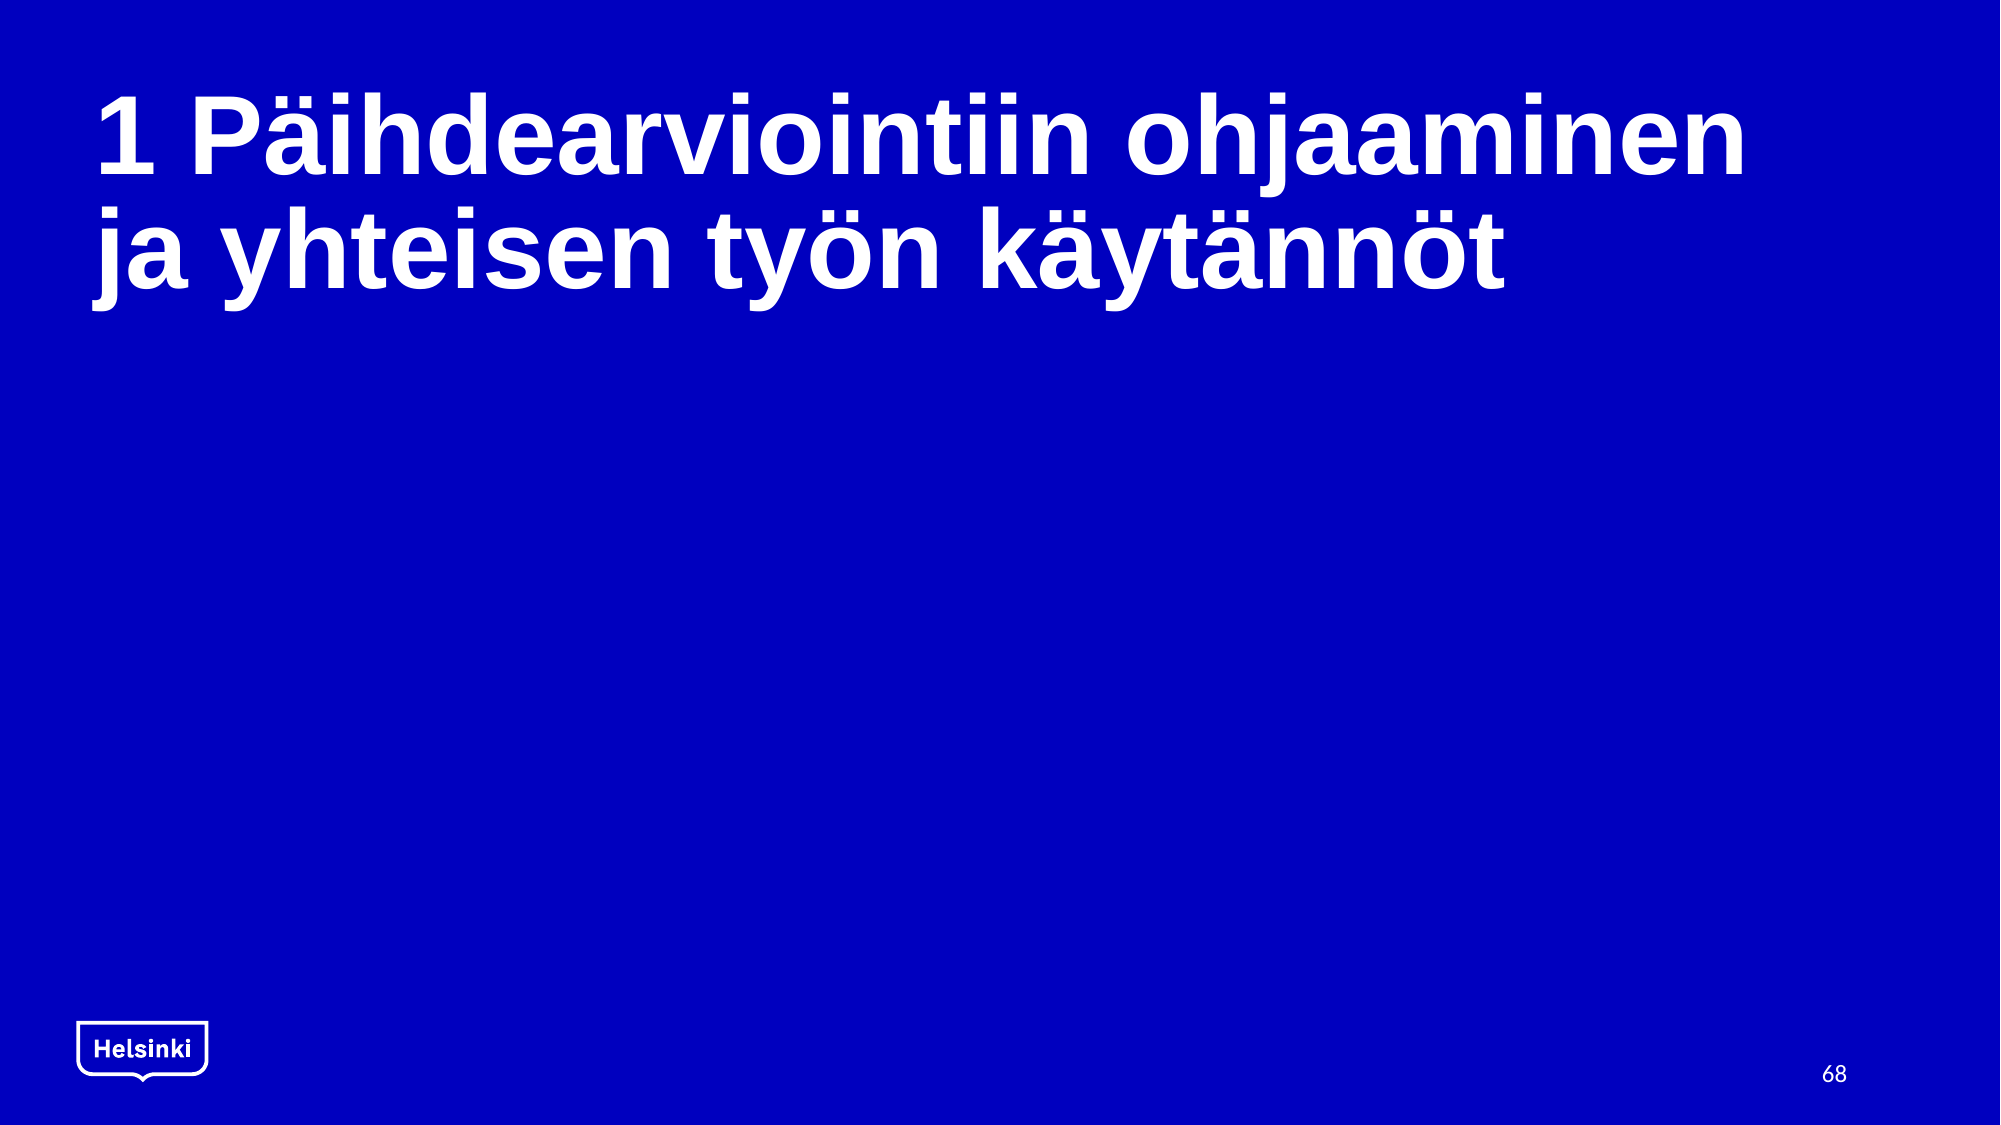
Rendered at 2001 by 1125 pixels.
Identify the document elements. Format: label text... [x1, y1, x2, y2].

slide_number 68 [1412, 1042, 1863, 1103]
title 1 Päihdearviointiin ohjaaminen ja yhteisen työn käytännöt [79, 75, 1849, 918]
